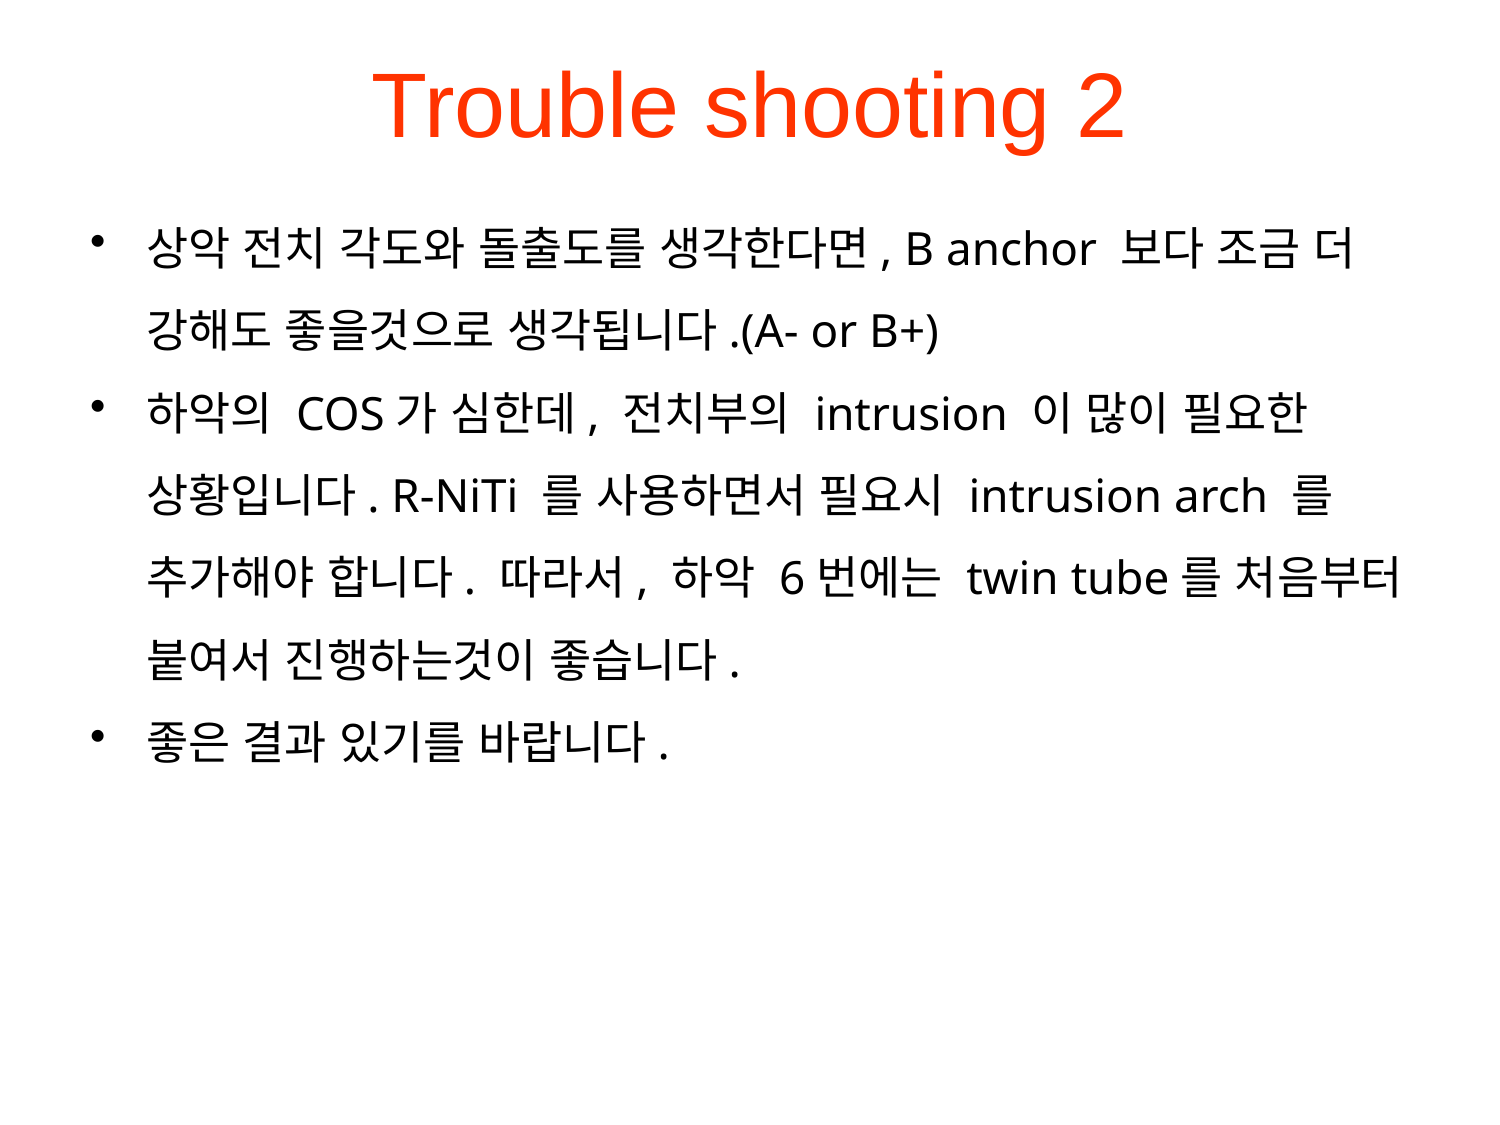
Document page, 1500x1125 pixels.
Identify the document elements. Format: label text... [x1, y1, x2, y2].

list 상악 전치 각도와 돌출도를 생각한다면, B anchor 보다 조금 더 강해도 좋을것으로 생각됩니다.(A- or B+) 하악의 COS가 심한데, 전치부의 intrusion 이 많이 필요한 상황입니다. R-NiTi 를 사용하면서 필요시 intrusion arch 를 추가해야 합니다. 따라서, 하악 6번에는 twin tube를 처음부터 붙여서 진행하는것이 좋습니다. 좋은 결과 있기를 바랍니다. [75, 184, 1425, 1035]
title Trouble shooting 2 [75, 7, 1425, 184]
